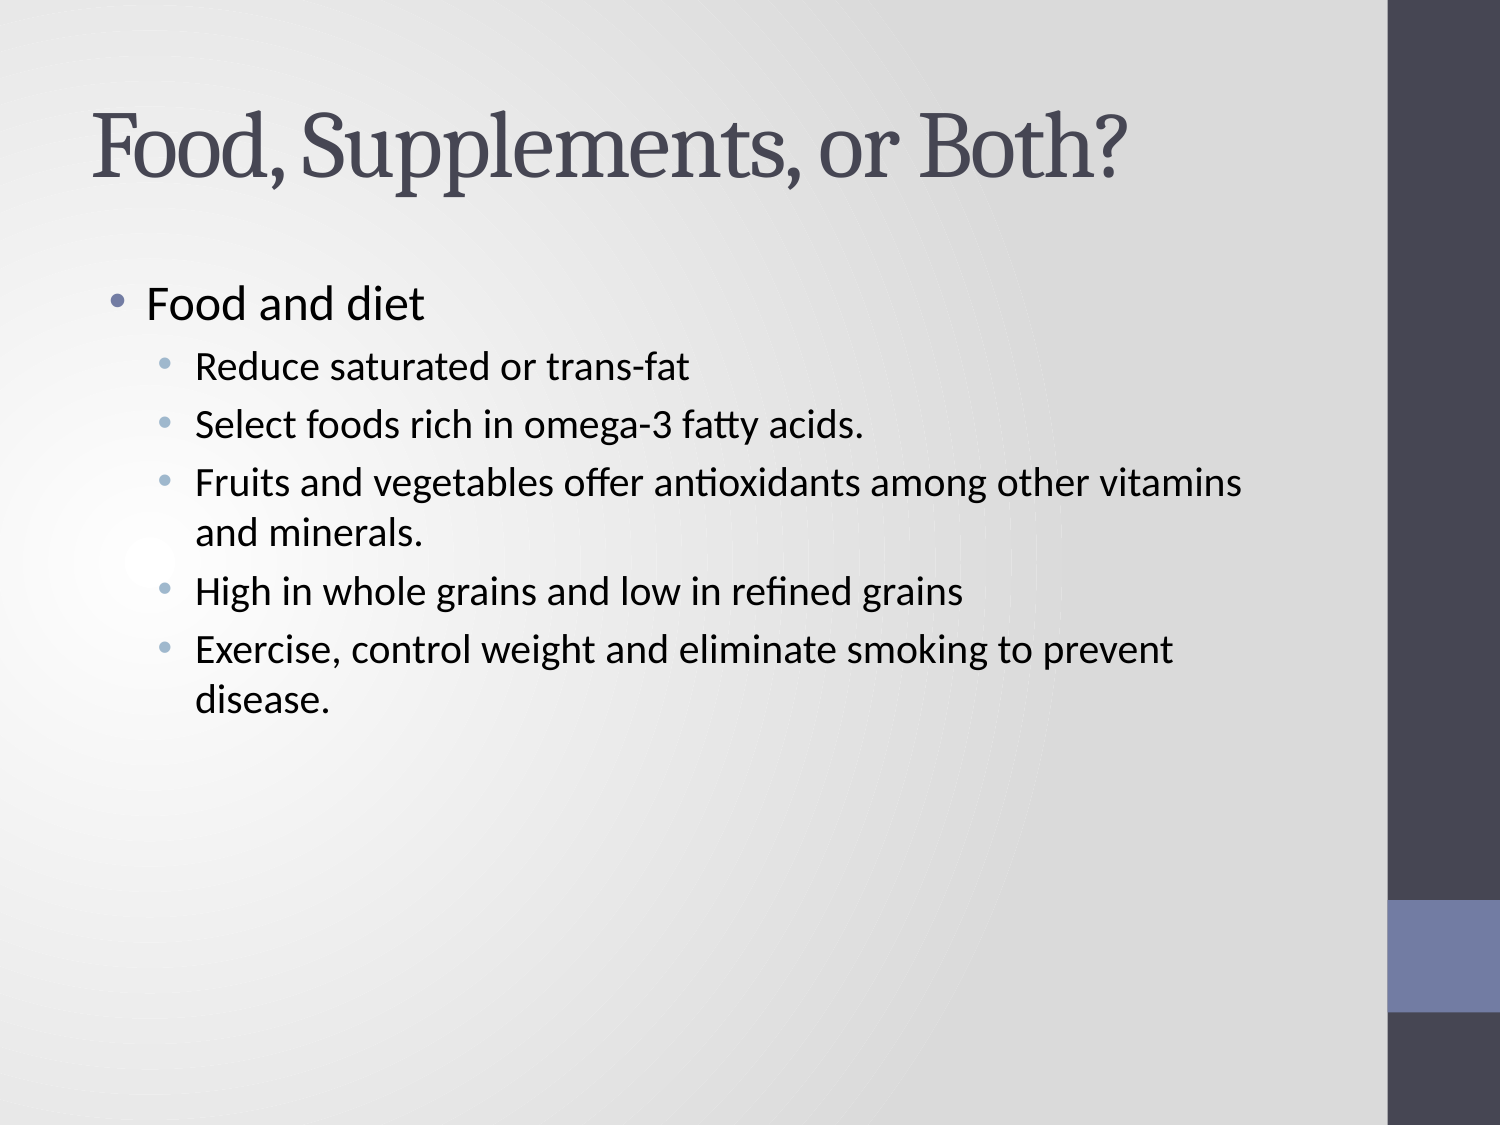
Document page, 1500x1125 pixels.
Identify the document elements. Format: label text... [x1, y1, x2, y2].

list Food and diet Reduce saturated or trans-fat Select foods rich in omega-3 fatty acids. Fruits and vegetables offer antioxidants among other vitamins and minerals. High in whole grains and low in refined grains Exercise, control weight and eliminate smoking to prevent disease. [75, 262, 1325, 1050]
title Food, Supplements, or Both? [75, 45, 1325, 233]
